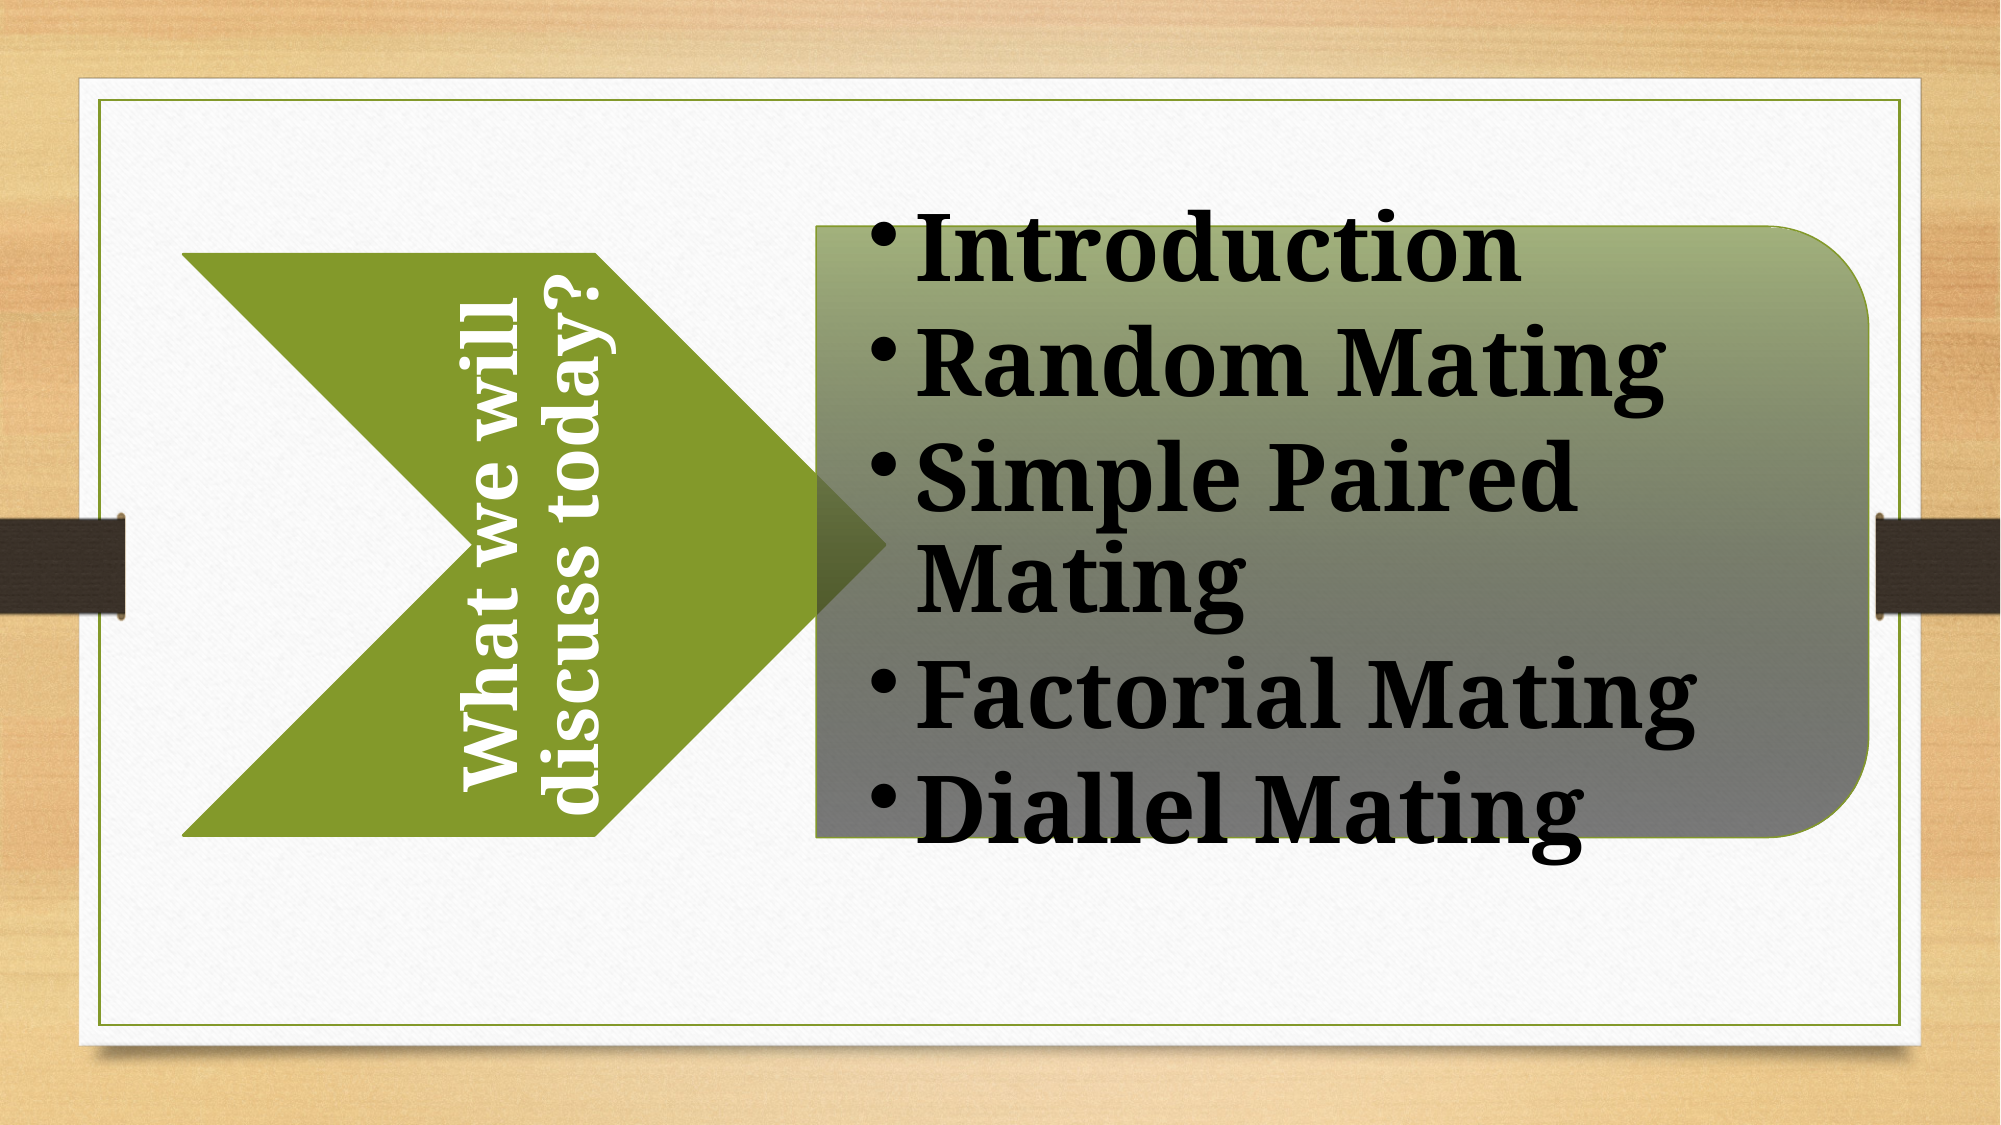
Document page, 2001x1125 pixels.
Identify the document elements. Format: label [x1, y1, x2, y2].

picture [0, 0, 2001, 1125]
text_box [182, 226, 1869, 985]
